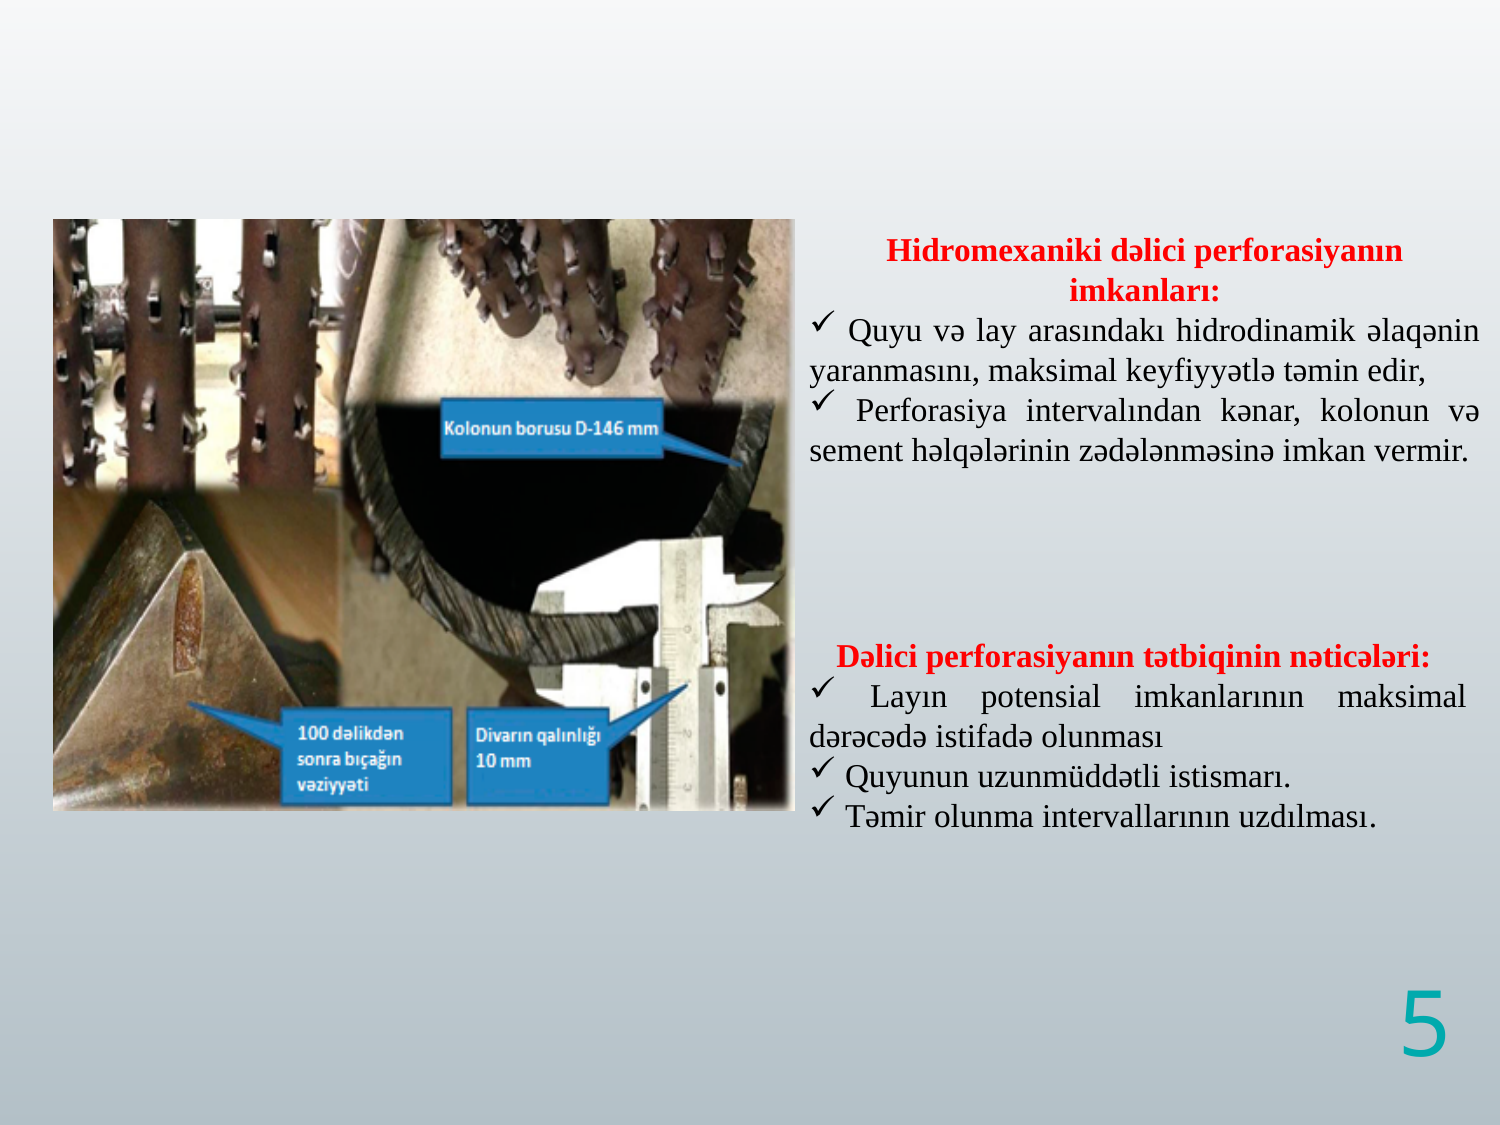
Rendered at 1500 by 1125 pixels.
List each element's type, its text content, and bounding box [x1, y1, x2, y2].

picture [52, 219, 795, 811]
slide_number 5 [1266, 965, 1451, 1102]
text_box Dəlici perforasiyanın tətbiqinin nəticələri: Layın potensial imkanlarının maksimal dərəcədə istifadə olunması Quyunun uzunmüddətli istismarı. Təmir olunma intervallarının uzdılması. [794, 626, 1483, 842]
text_box Hidromexaniki dəlici perforasiyanın imkanları: Quyu və lay arasındakı hidrodinamik əlaqənin yaranmasını, maksimal keyfiyyətlə təmin edir, Perforasiya intervalından kənar, kolonun və sement həlqələrinin zədələnməsinə imkan vermir. [796, 220, 1496, 476]
